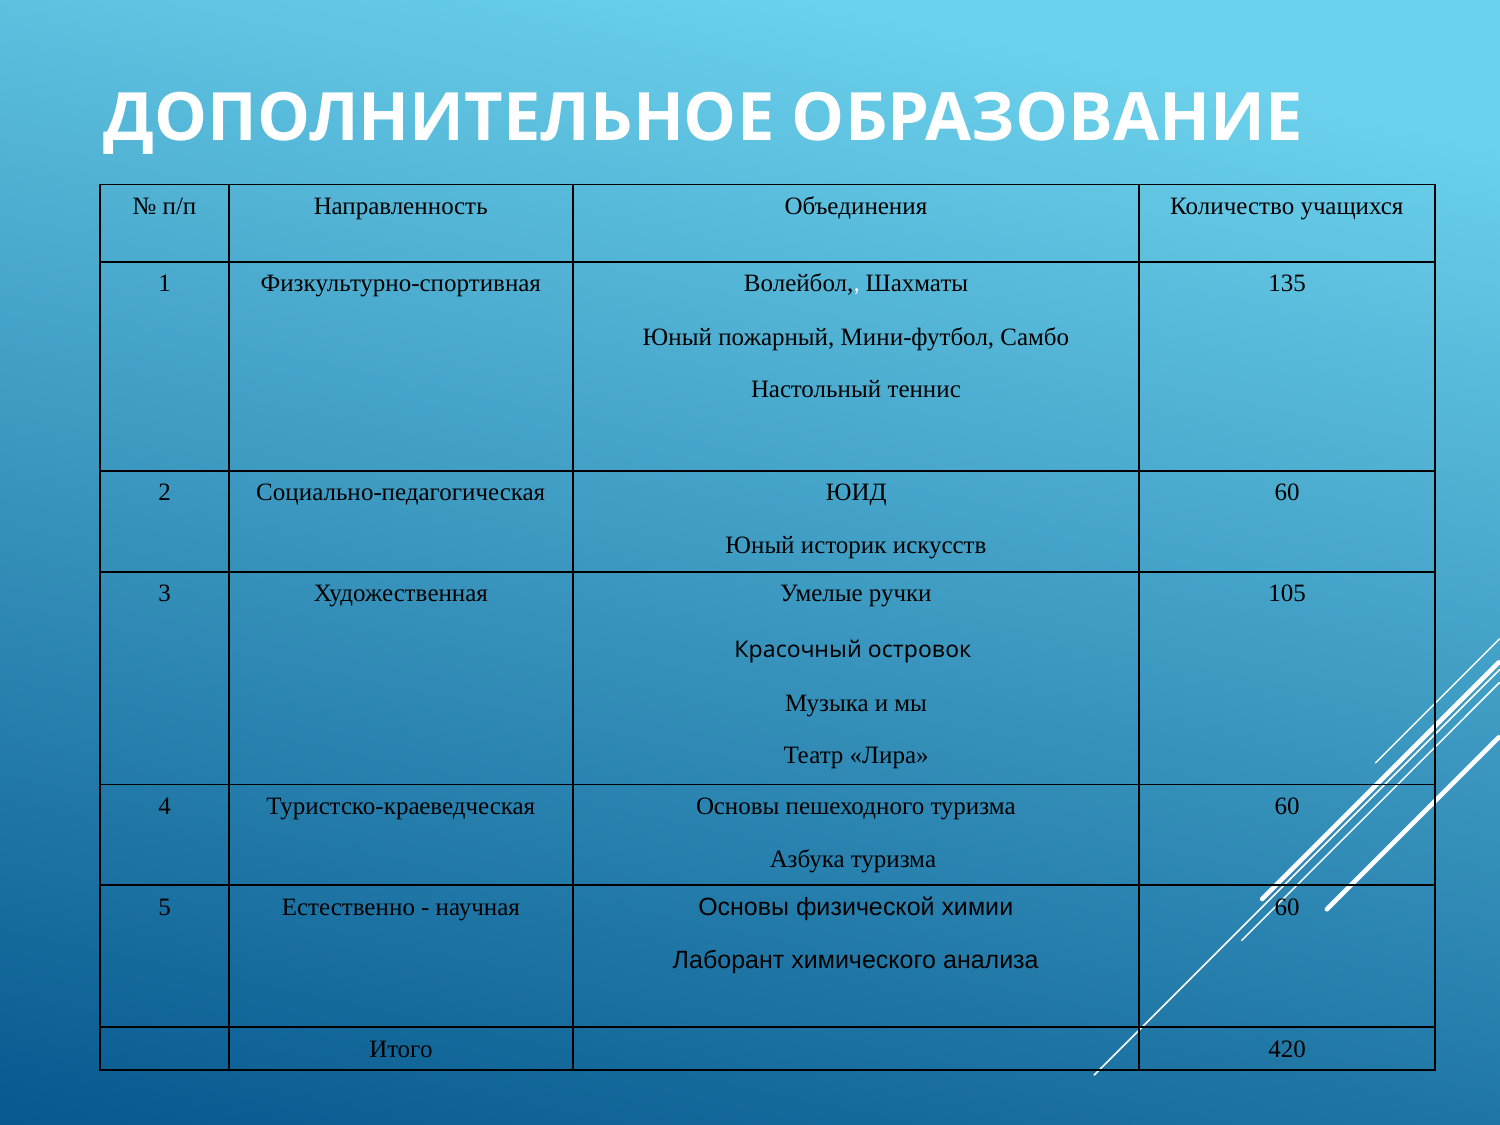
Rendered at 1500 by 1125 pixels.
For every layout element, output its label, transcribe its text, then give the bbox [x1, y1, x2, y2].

table_cell 4 [101, 785, 228, 884]
table_cell Итого [230, 1028, 572, 1069]
table_cell Социально-педагогическая [230, 472, 572, 571]
table_cell Основы пешеходного туризма Азбука туризма [574, 785, 1138, 884]
table_header Количество учащихся [1140, 185, 1434, 261]
table_cell [574, 1028, 1138, 1069]
table_cell Физкультурно-спортивная [230, 263, 572, 470]
table_cell 60 [1140, 472, 1434, 571]
table_cell 3 [101, 573, 228, 784]
table_cell 60 [1140, 886, 1434, 1026]
table_cell Основы физической химии Лаборант химического анализа [574, 886, 1138, 1026]
table_cell Туристско-краеведческая [230, 785, 572, 884]
table_cell 420 [1140, 1028, 1434, 1069]
table_header Направленность [230, 185, 572, 261]
title Дополнительное образование [88, 54, 1436, 161]
table_header № п/п [101, 185, 228, 261]
table_cell 1 [101, 263, 228, 470]
table_cell [101, 1028, 228, 1069]
table_cell Волейбол,, Шахматы Юный пожарный, Мини-футбол, Самбо Настольный теннис [574, 263, 1138, 470]
table_cell Художественная [230, 573, 572, 784]
table_cell Умелые ручки Красочный островок Музыка и мы Театр «Лира» [574, 573, 1138, 784]
table_cell 5 [101, 886, 228, 1026]
table_cell Естественно - научная [230, 886, 572, 1026]
table_cell 105 [1140, 573, 1434, 784]
table_cell 135 [1140, 263, 1434, 470]
table_cell 2 [101, 472, 228, 571]
table_cell ЮИД Юный историк искусств [574, 472, 1138, 571]
table_cell 60 [1140, 785, 1434, 884]
table_header Объединения [574, 185, 1138, 261]
